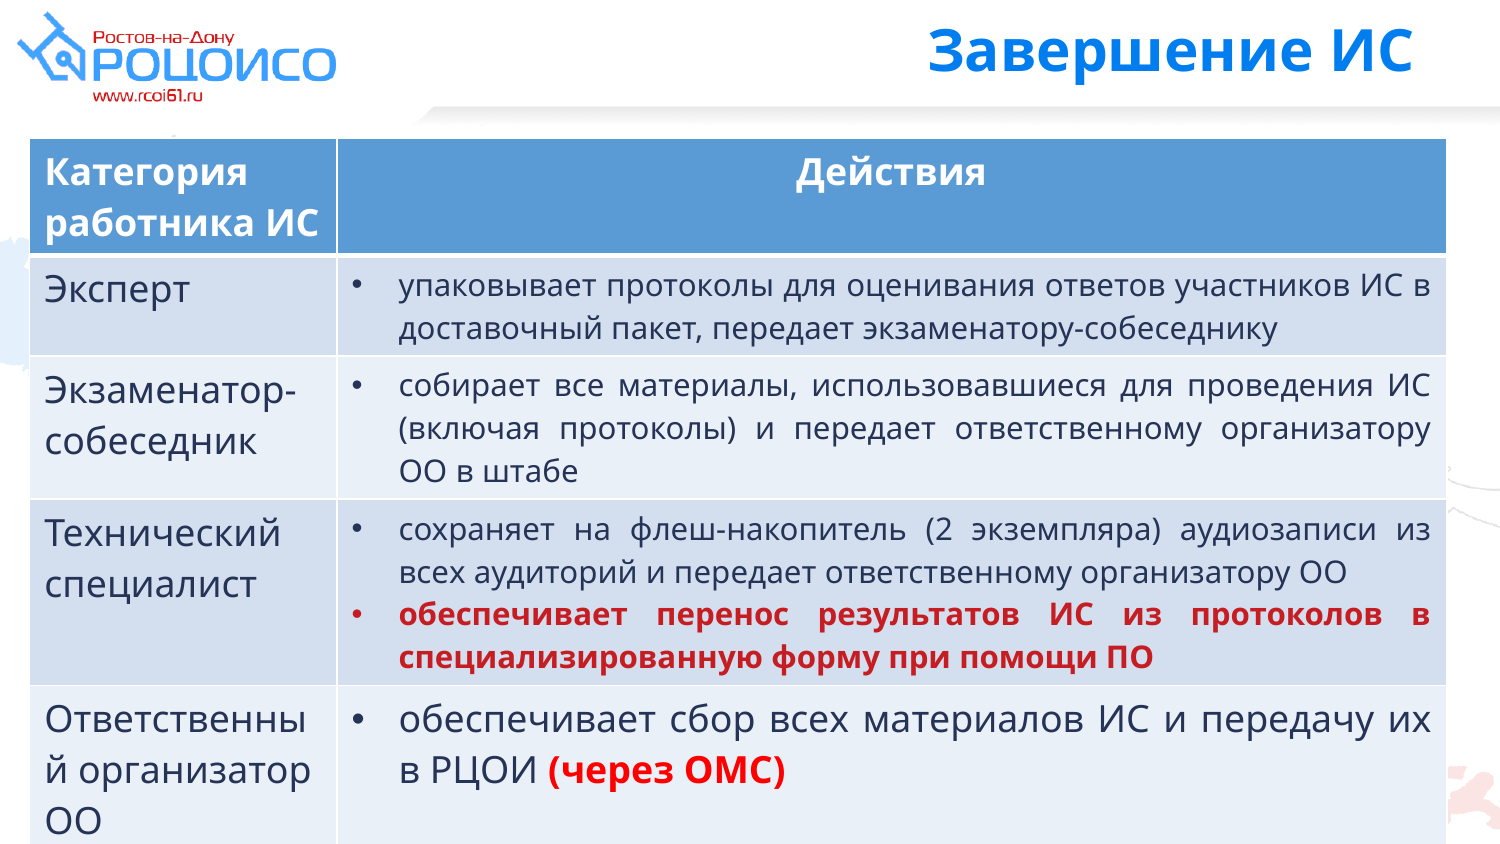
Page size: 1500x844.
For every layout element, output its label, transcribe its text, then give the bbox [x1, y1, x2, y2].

table_cell упаковывает протоколы для оценивания ответов участников ИС в доставочный пакет, передает экзаменатору-собеседнику [338, 258, 1446, 355]
table_cell сохраняет на флеш-накопитель (2 экземпляра) аудиозаписи из всех аудиторий и передает ответственному организатору ОО обеспечивает перенос результатов ИС из протоколов в специализированную форму при помощи ПО [338, 500, 1446, 685]
table_cell Эксперт [30, 258, 336, 355]
table_cell обеспечивает сбор всех материалов ИС и передачу их в РЦОИ (через ОМС) [338, 686, 1446, 844]
table_cell Ответственный организатор ОО [30, 686, 336, 844]
table_cell собирает все материалы, использовавшиеся для проведения ИС (включая протоколы) и передает ответственному организатору ОО в штабе [338, 357, 1446, 498]
table_cell Экзаменатор-собеседник [30, 357, 336, 498]
title Завершение ИС [135, 0, 1430, 107]
table_header Категория работника ИС [30, 139, 336, 253]
picture [0, 0, 1500, 844]
table_cell Технический специалист [30, 500, 336, 685]
table_header Действия [338, 139, 1446, 253]
